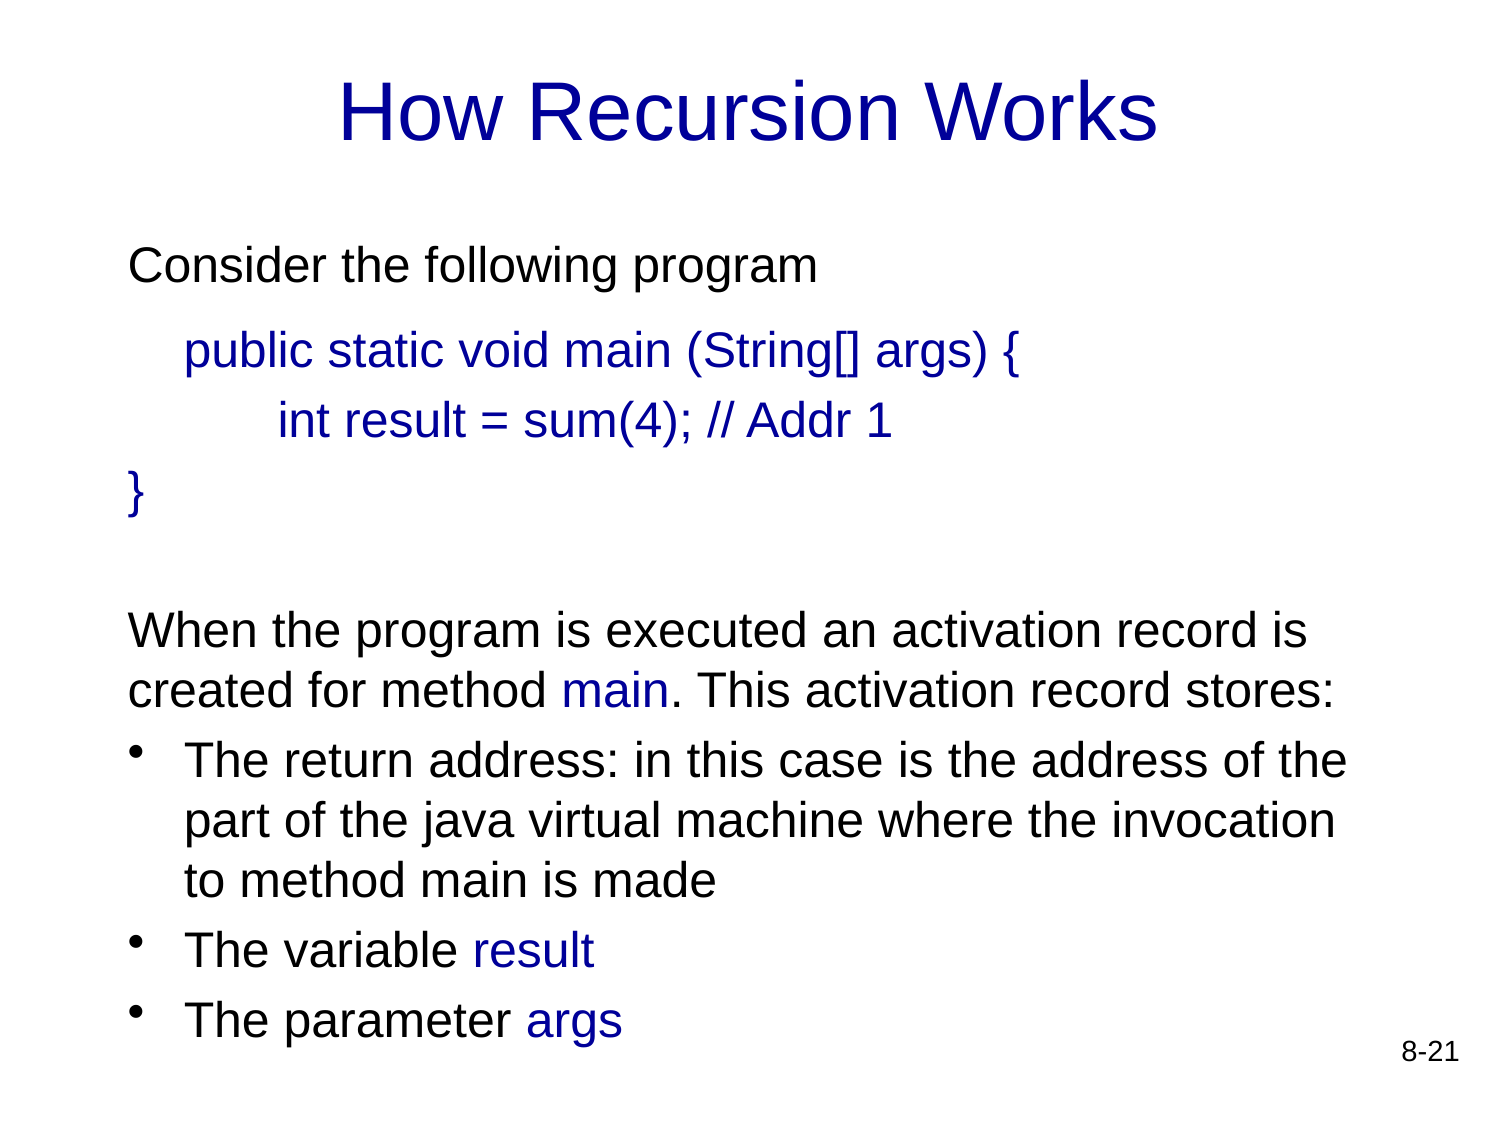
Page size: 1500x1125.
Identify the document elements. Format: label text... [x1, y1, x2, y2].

list Consider the following program public static void main (String[] args) { int result = sum(4); // Addr 1 } When the program is executed an activation record is created for method main. This activation record stores: The return address: in this case is the address of the part of the java virtual machine where the invocation to method main is made The variable result The parameter args [112, 224, 1388, 1088]
slide_number 8-21 [1162, 1024, 1476, 1101]
text_box How Recursion Works [322, 50, 1178, 165]
